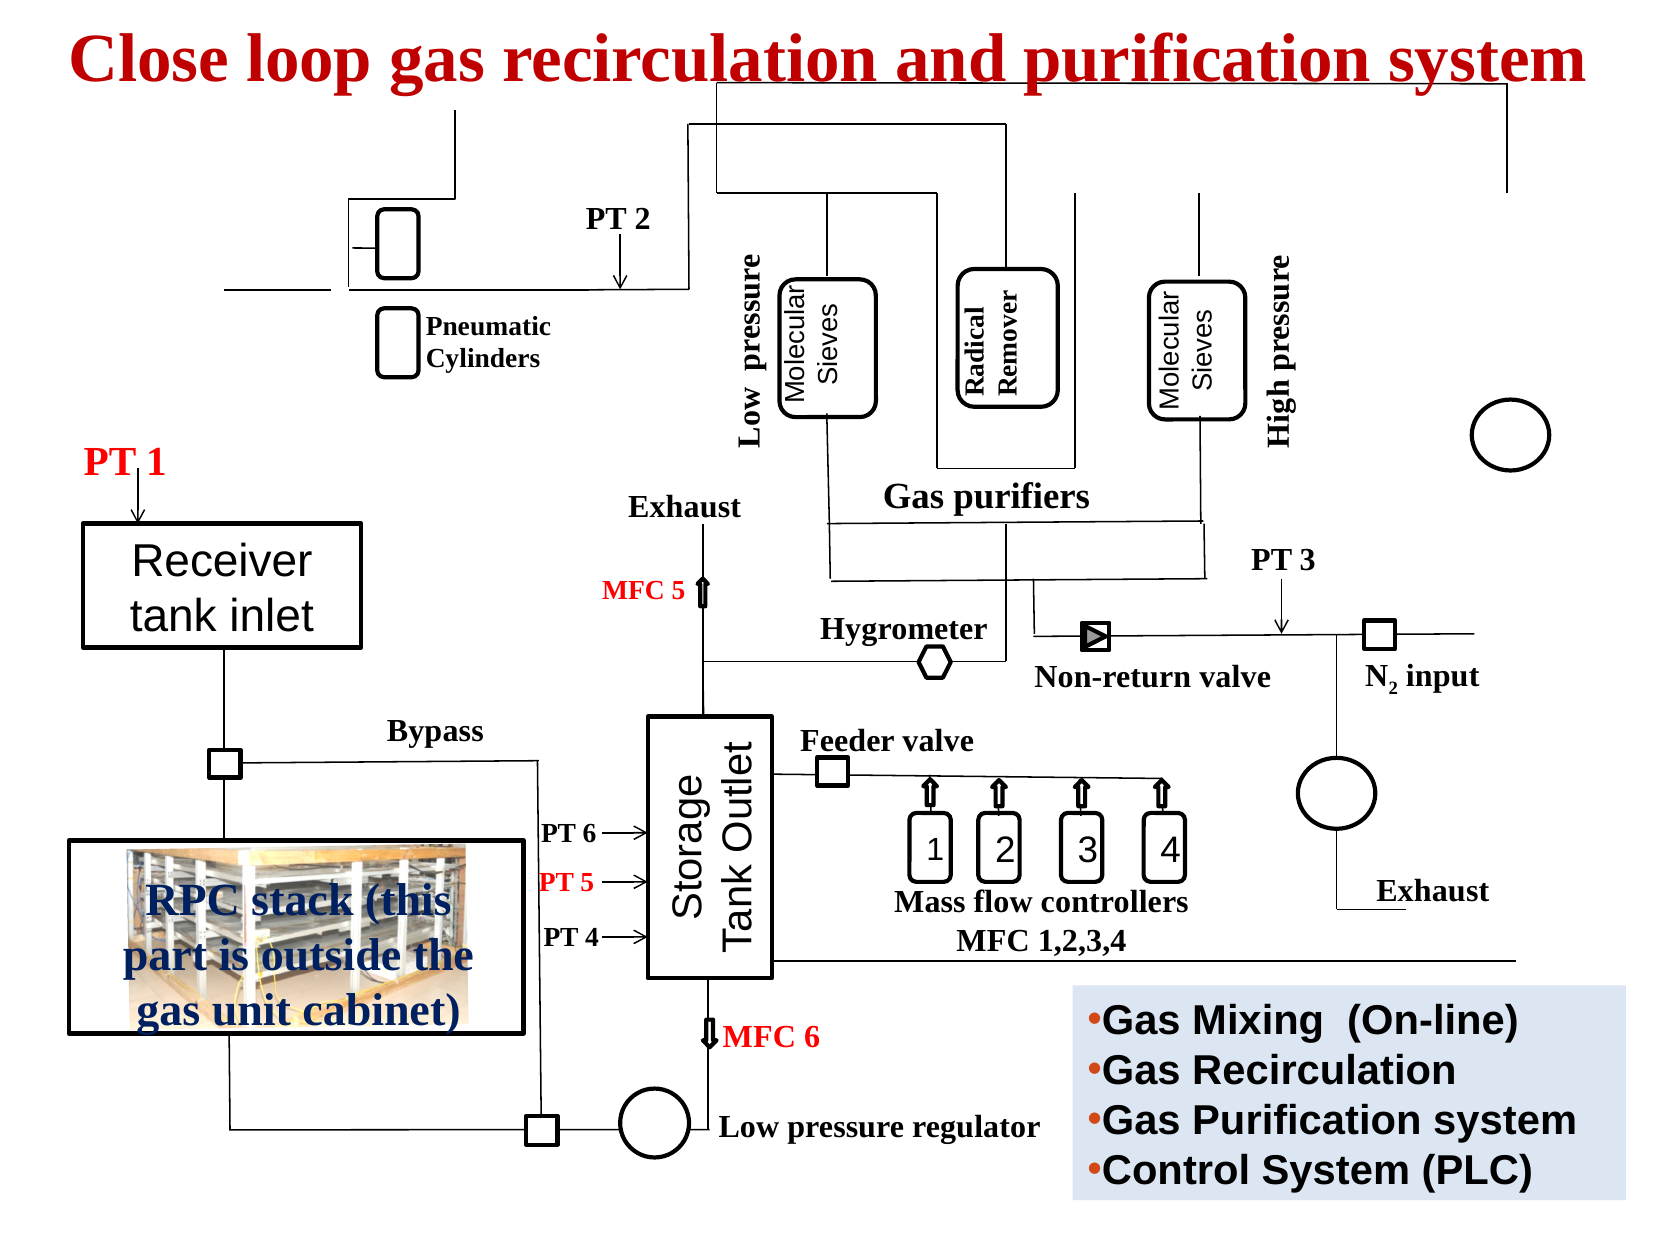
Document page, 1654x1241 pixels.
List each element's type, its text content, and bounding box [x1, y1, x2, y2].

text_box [537, 760, 542, 1116]
text_box PT 5 [546, 856, 621, 905]
text_box Radical Remover [948, 261, 1030, 412]
text_box Molecular Sieves [774, 269, 867, 420]
text_box PT 4 [528, 911, 532, 960]
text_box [1035, 578, 1199, 582]
text_box MFC 6 [712, 1007, 876, 1062]
text_box PT 3 [1236, 531, 1341, 585]
text_box [920, 670, 950, 680]
text_box Exhaust [613, 478, 768, 532]
text_box PT 5 [524, 856, 532, 905]
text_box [771, 773, 1163, 779]
text_box Low pressure [719, 234, 774, 469]
text_box Bypass [372, 702, 527, 756]
text_box Molecular Sieves [1143, 275, 1241, 426]
text_box Non-return valve [1019, 647, 1293, 701]
text_box Gas purifiers [868, 463, 1154, 519]
text_box PT 1 [68, 427, 191, 492]
text_box PT 2 [571, 189, 676, 244]
text_box PT 4 [546, 911, 626, 960]
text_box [826, 520, 1204, 524]
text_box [1337, 633, 1475, 637]
text_box RPC stack (this part is outside the gas unit cabinet) [99, 862, 223, 1043]
text_box Close loop gas recirculation and purification system [32, 12, 1641, 95]
text_box [1030, 266, 1060, 409]
text_box Gas Mixing (On-line) Gas Recirculation Gas Purification system Control System (PLC) [1072, 985, 1626, 1201]
text_box [867, 278, 879, 418]
text_box MFC 5 [587, 564, 698, 613]
text_box [917, 654, 953, 660]
text_box Exhaust [1361, 862, 1516, 916]
text_box RPC stack (this part is outside the gas unit cabinet) [235, 862, 498, 1043]
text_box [1283, 633, 1336, 637]
text_box [229, 748, 243, 759]
text_box [1295, 756, 1332, 831]
text_box PT 6 [526, 807, 532, 855]
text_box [834, 578, 1033, 582]
text_box 3 [1058, 810, 1105, 873]
text_box [524, 1139, 560, 1147]
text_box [826, 413, 830, 520]
text_box [375, 306, 411, 380]
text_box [226, 760, 536, 764]
text_box MFC 5 [708, 564, 712, 613]
text_box PT 6 [546, 807, 631, 855]
text_box [228, 838, 526, 1036]
text_box Hygrometer [805, 600, 1001, 654]
text_box [207, 748, 219, 780]
text_box Low pressure regulator [703, 1097, 1072, 1152]
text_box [1033, 633, 1279, 637]
text_box Mass flow controllers MFC 1,2,3,4 [843, 873, 1241, 960]
text_box [1080, 621, 1111, 632]
text_box 4 [1141, 810, 1188, 873]
text_box [1241, 284, 1248, 418]
text_box 1 [907, 810, 953, 873]
text_box [1342, 756, 1378, 831]
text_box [312, 145, 491, 253]
text_box [1469, 397, 1552, 473]
text_box High pressure [1249, 234, 1303, 469]
text_box [621, 1139, 688, 1160]
text_box N2 input [1350, 646, 1502, 706]
text_box 2 [976, 810, 1022, 873]
text_box [1362, 618, 1397, 632]
text_box [618, 1086, 692, 1128]
text_box [67, 838, 220, 1036]
text_box [815, 765, 850, 772]
text_box Storage Tank Outlet [646, 714, 774, 980]
text_box [375, 261, 421, 281]
text_box Pneumatic Cylinders [411, 299, 591, 381]
picture [127, 846, 468, 1028]
text_box [524, 1114, 560, 1128]
text_box [229, 773, 243, 780]
text_box Receiver tank inlet [81, 521, 363, 650]
text_box Feeder valve [785, 711, 1043, 765]
